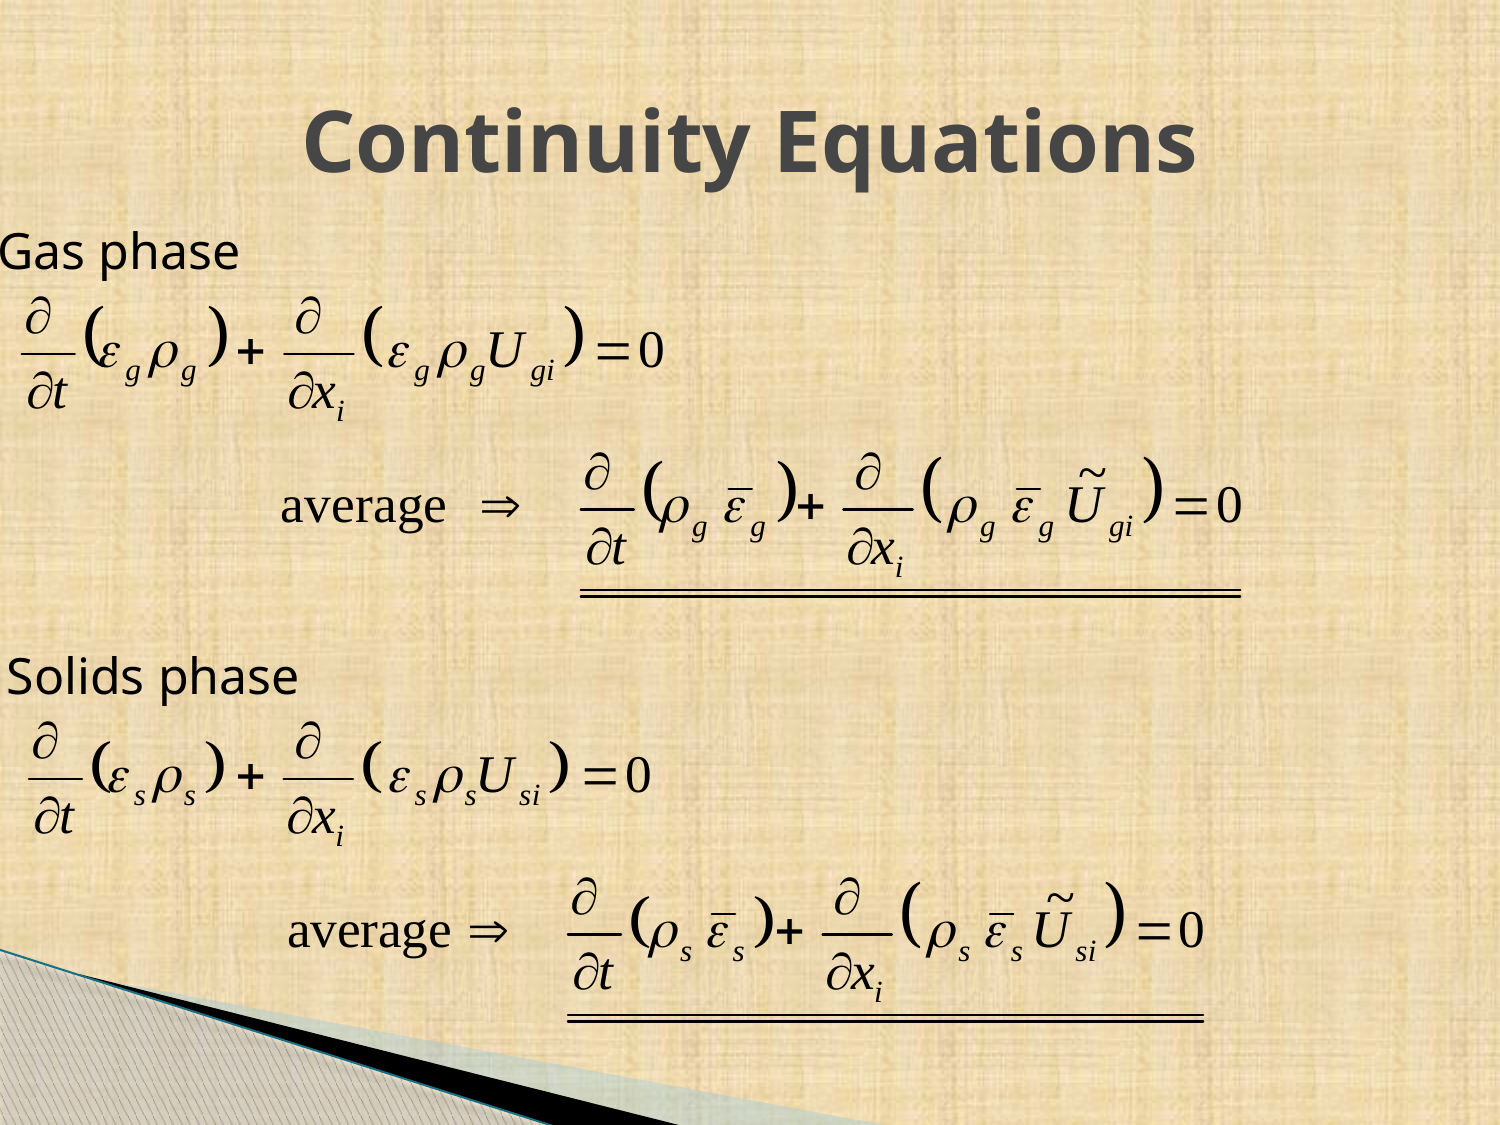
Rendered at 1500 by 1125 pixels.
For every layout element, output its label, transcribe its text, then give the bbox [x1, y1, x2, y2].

title Continuity Equations [75, 45, 1425, 233]
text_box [0, 1, 1500, 1125]
text_box Gas phase [0, 212, 266, 288]
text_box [12, 281, 1251, 610]
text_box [19, 706, 1213, 1035]
text_box Solids phase [0, 636, 325, 712]
